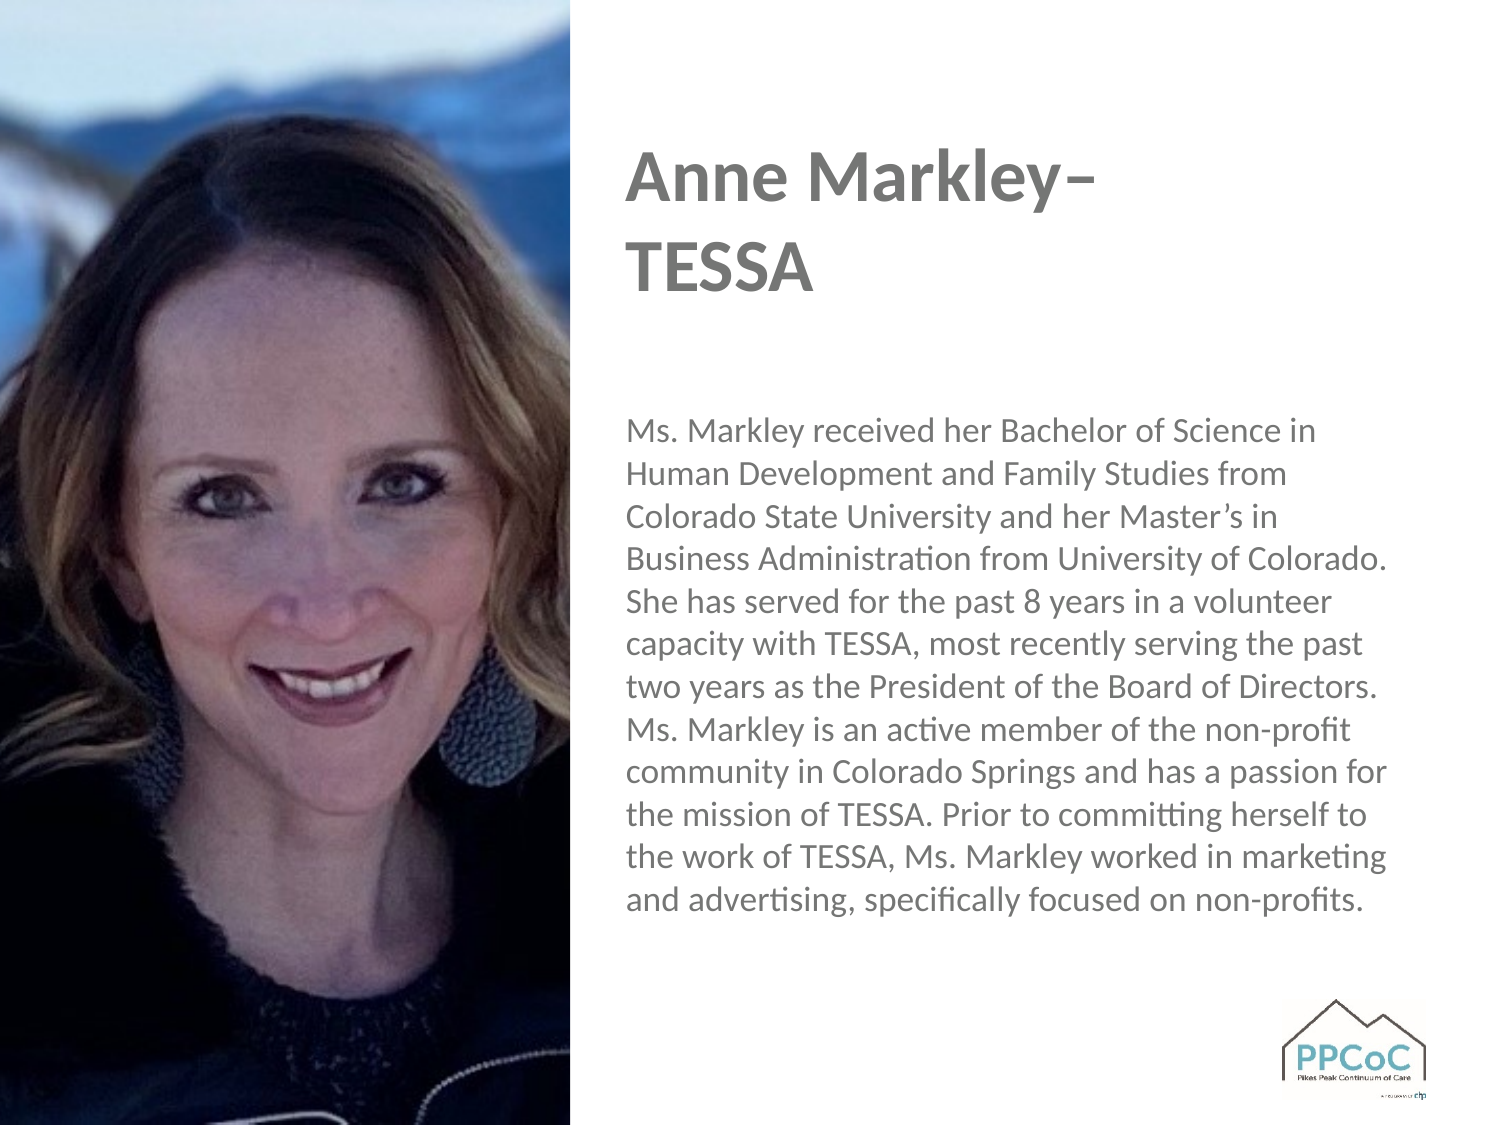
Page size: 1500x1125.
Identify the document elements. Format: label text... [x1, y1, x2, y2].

title Anne Markley– TESSA [610, 103, 1422, 315]
picture [0, 0, 571, 1125]
list Ms. Markley received her Bachelor of Science in Human Development and Family Studies from Colorado State University and her Master’s in Business Administration from University of Colorado. She has served for the past 8 years in a volunteer capacity with TESSA, most recently serving the past two years as the President of the Board of Directors. Ms. Markley is an active member of the non-profit community in Colorado Springs and has a passion for the mission of TESSA. Prior to committing herself to the work of TESSA, Ms. Markley worked in marketing and advertising, specifically focused on non-profits. [610, 399, 1422, 1021]
picture [1282, 999, 1426, 1100]
